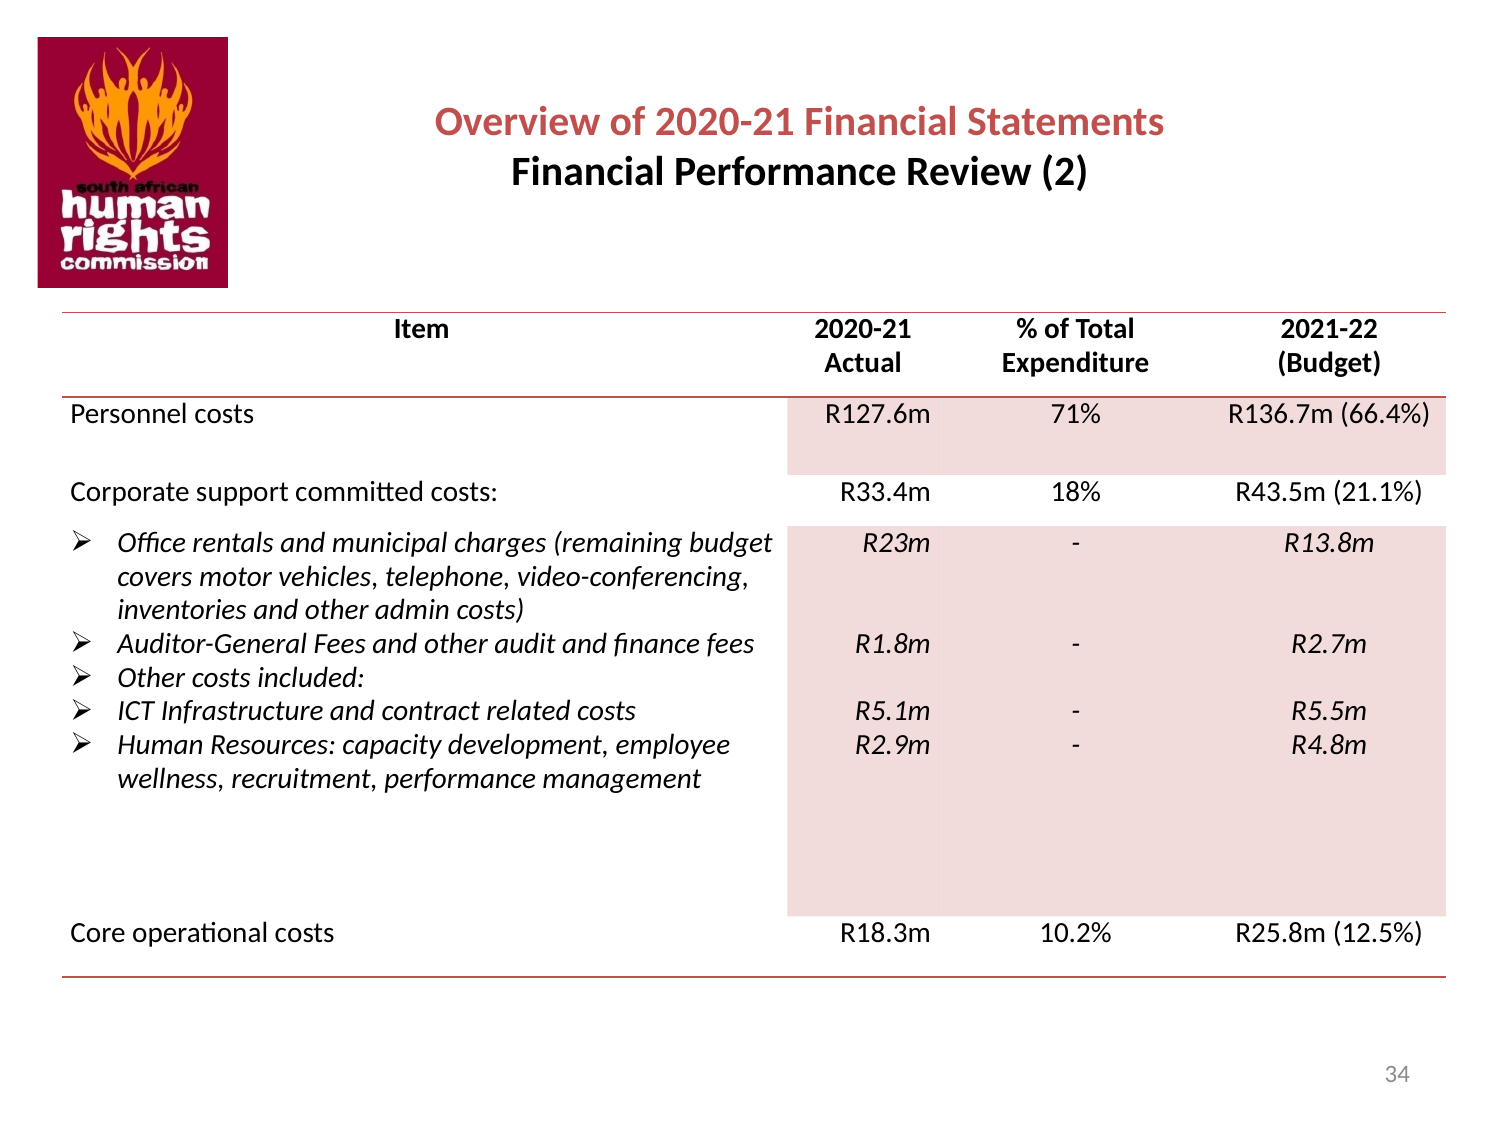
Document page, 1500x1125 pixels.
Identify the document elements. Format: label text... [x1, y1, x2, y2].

table_cell 18% [939, 475, 1213, 526]
table_cell Office rentals and municipal charges (remaining budget covers motor vehicles, telephone, video-conferencing, inventories and other admin costs) Auditor-General Fees and other audit and finance fees Other costs included: ICT Infrastructure and contract related costs Human Resources: capacity development, employee wellness, recruitment, performance management [62, 526, 787, 916]
table_header Item [62, 313, 787, 396]
table_cell 10.2% [939, 916, 1213, 976]
table_cell R18.3m [636, 916, 939, 976]
table_cell R23m R1.8m R5.1m R2.9m [787, 526, 939, 916]
table_cell R25.8m (12.5%) [1213, 916, 1446, 976]
table_cell R43.5m (21.1%) [1213, 475, 1446, 526]
table_header 2021-22 (Budget) [1213, 313, 1446, 396]
table_cell R127.6m [787, 398, 939, 475]
table_header % of Total Expenditure [939, 313, 1213, 396]
table_header 2020-21 Actual [787, 313, 939, 396]
table_cell 71% [939, 398, 1213, 475]
table_cell Core operational costs [62, 916, 636, 976]
table_cell R136.7m (66.4%) [1213, 398, 1446, 475]
title Overview of 2020-21 Financial Statements Financial Performance Review (2) [249, 50, 1350, 238]
table_cell Personnel costs [62, 398, 787, 475]
slide_number 34 [1074, 1042, 1425, 1103]
table_cell Corporate support committed costs: [62, 475, 787, 526]
picture [37, 37, 229, 288]
table_cell - - - - [939, 526, 1213, 916]
table_cell R33.4m [787, 475, 939, 526]
table_cell R13.8m R2.7m R5.5m R4.8m [1213, 526, 1446, 916]
